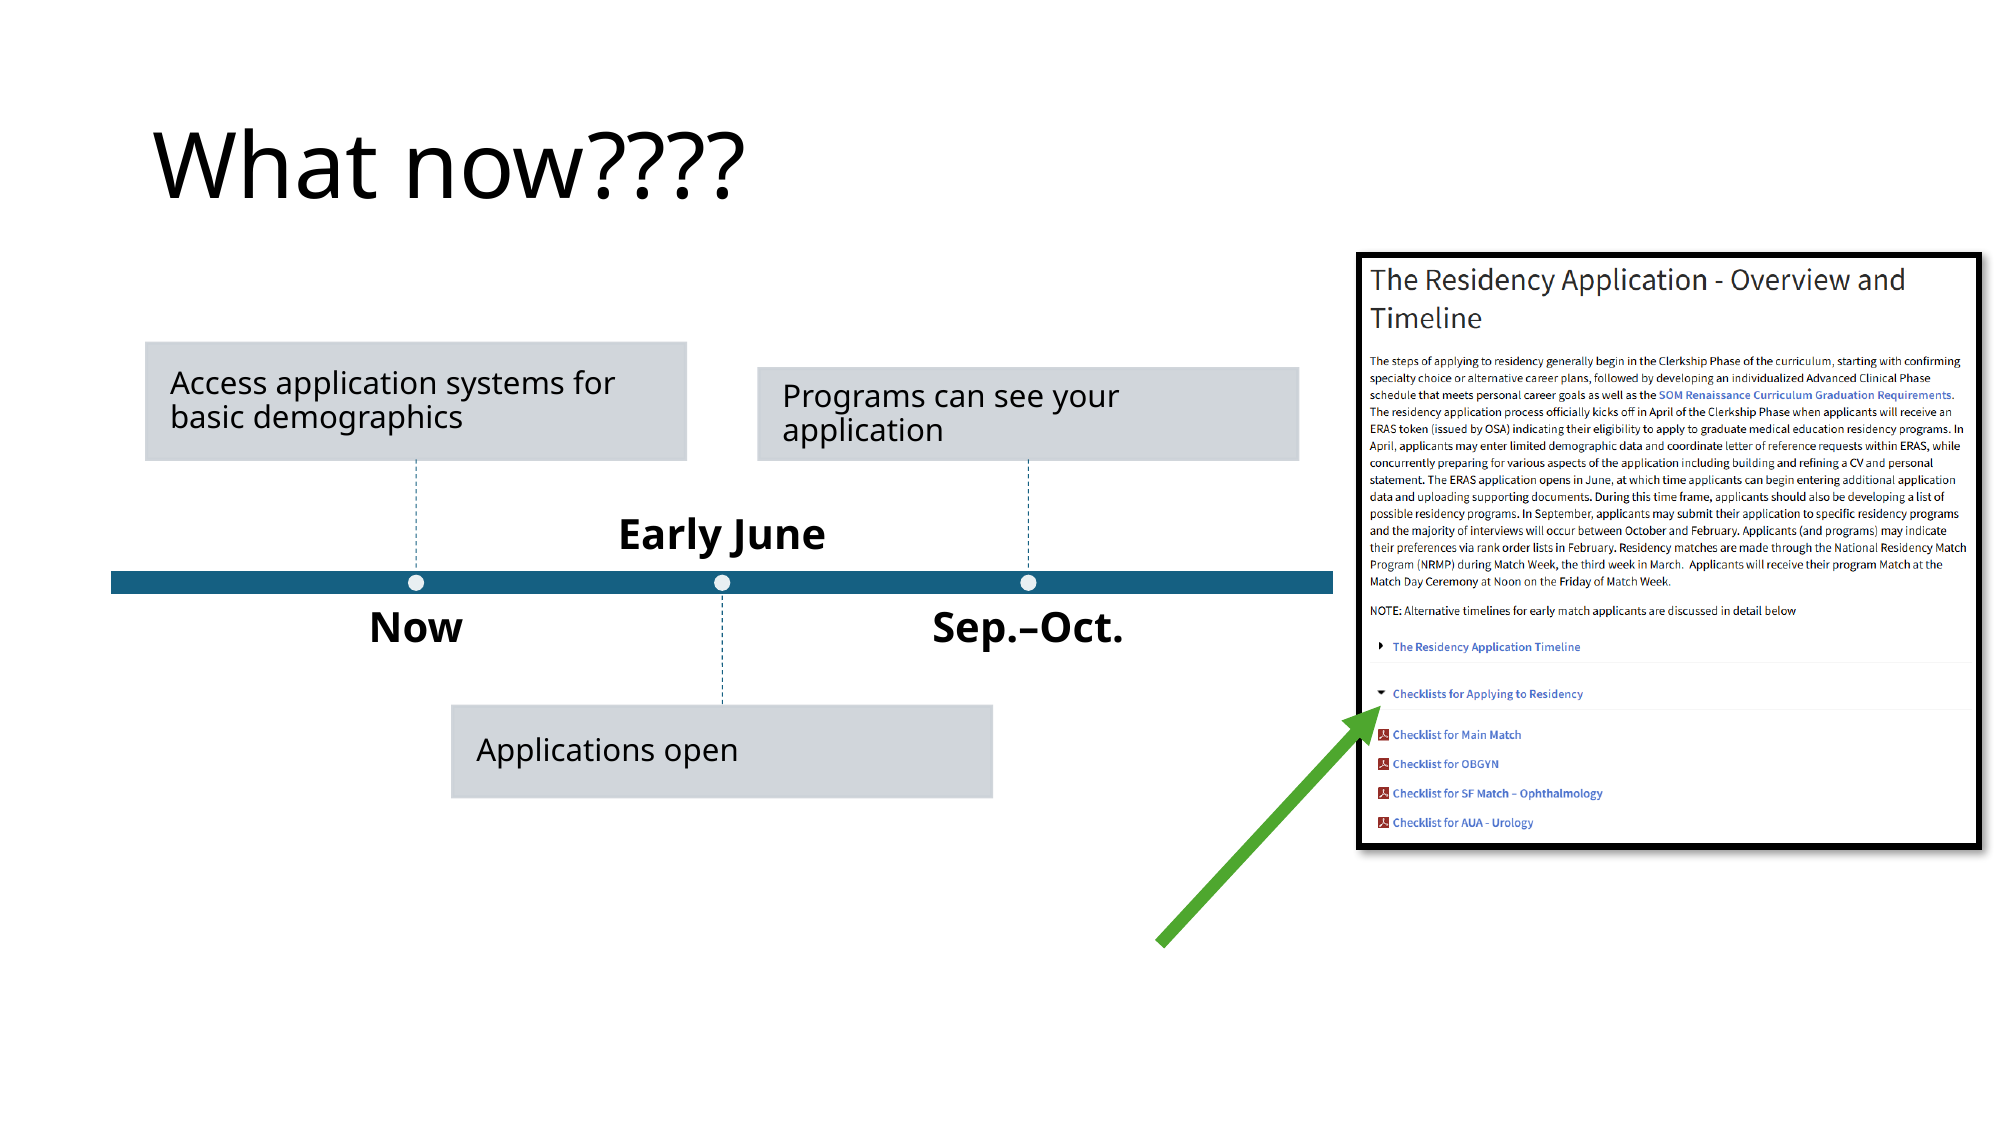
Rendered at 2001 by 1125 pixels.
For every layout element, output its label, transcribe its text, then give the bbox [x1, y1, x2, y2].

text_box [109, 257, 1336, 909]
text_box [1159, 705, 1382, 945]
picture [1361, 257, 1977, 844]
title What now???? [137, 59, 1863, 278]
